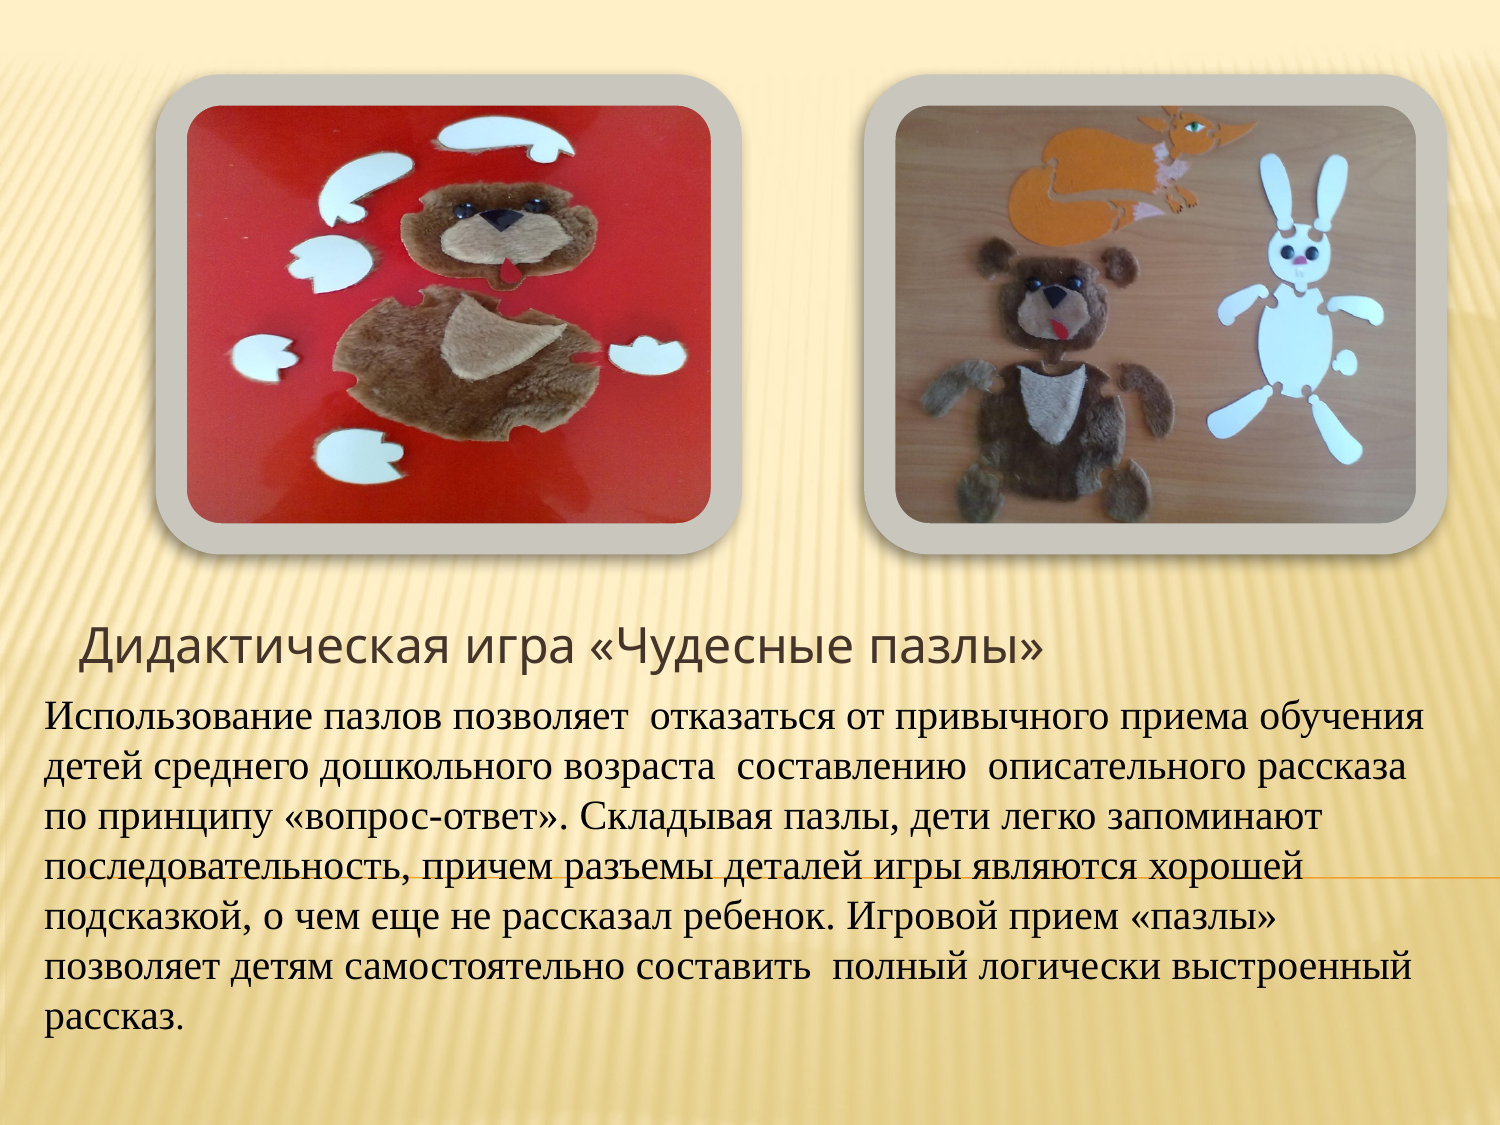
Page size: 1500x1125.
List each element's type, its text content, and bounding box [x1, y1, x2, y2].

text_box Использование пазлов позволяет отказаться от привычного приема обучения детей среднего дошкольного возраста составлению описательного рассказа по принципу «вопрос-ответ». Складывая пазлы, дети легко запоминают последовательность, причем разъемы деталей игры являются хорошей подсказкой, о чем еще не рассказал ребенок. Игровой прием «пазлы» позволяет детям самостоятельно составить полный логически выстроенный рассказ. [29, 680, 1471, 1046]
picture [170, 89, 727, 540]
subtitle Дидактическая игра «Чудесные пазлы» [64, 597, 1453, 680]
picture [879, 89, 1432, 540]
